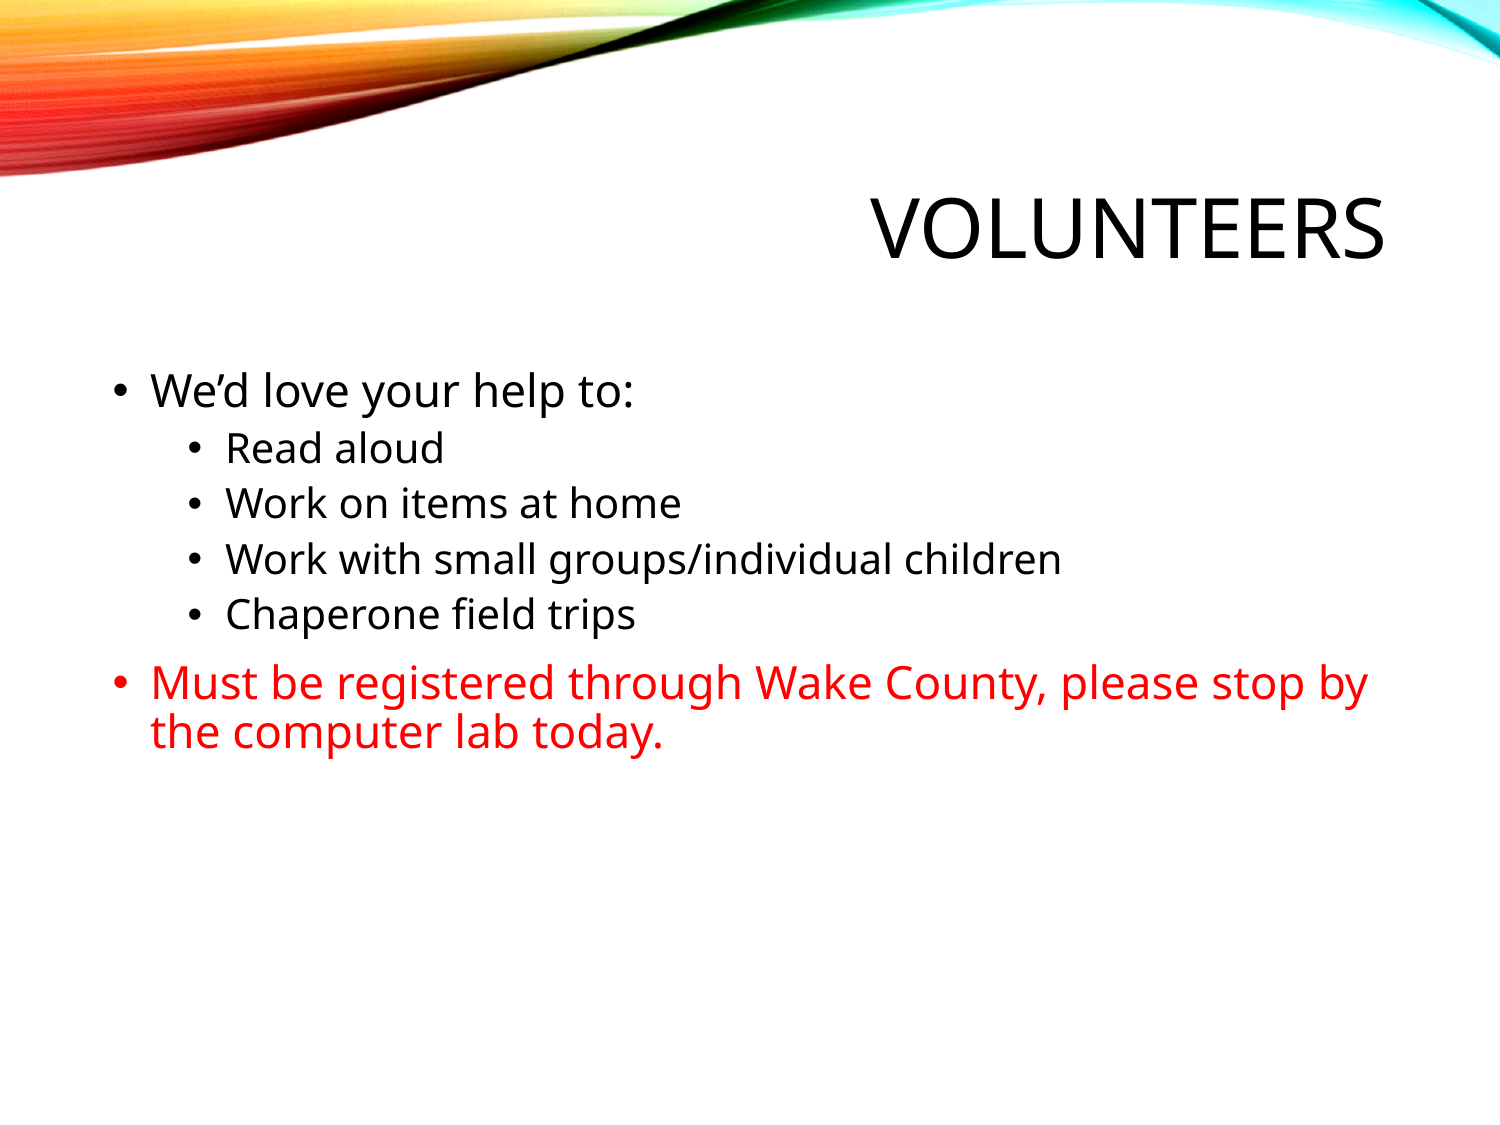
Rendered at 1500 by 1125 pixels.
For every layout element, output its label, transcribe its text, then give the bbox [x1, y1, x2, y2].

picture [0, 0, 1500, 178]
list We’d love your help to: Read aloud Work on items at home Work with small groups/individual children Chaperone field trips Must be registered through Wake County, please stop by the computer lab today. [97, 360, 1403, 1028]
title Volunteers [356, 125, 1403, 338]
